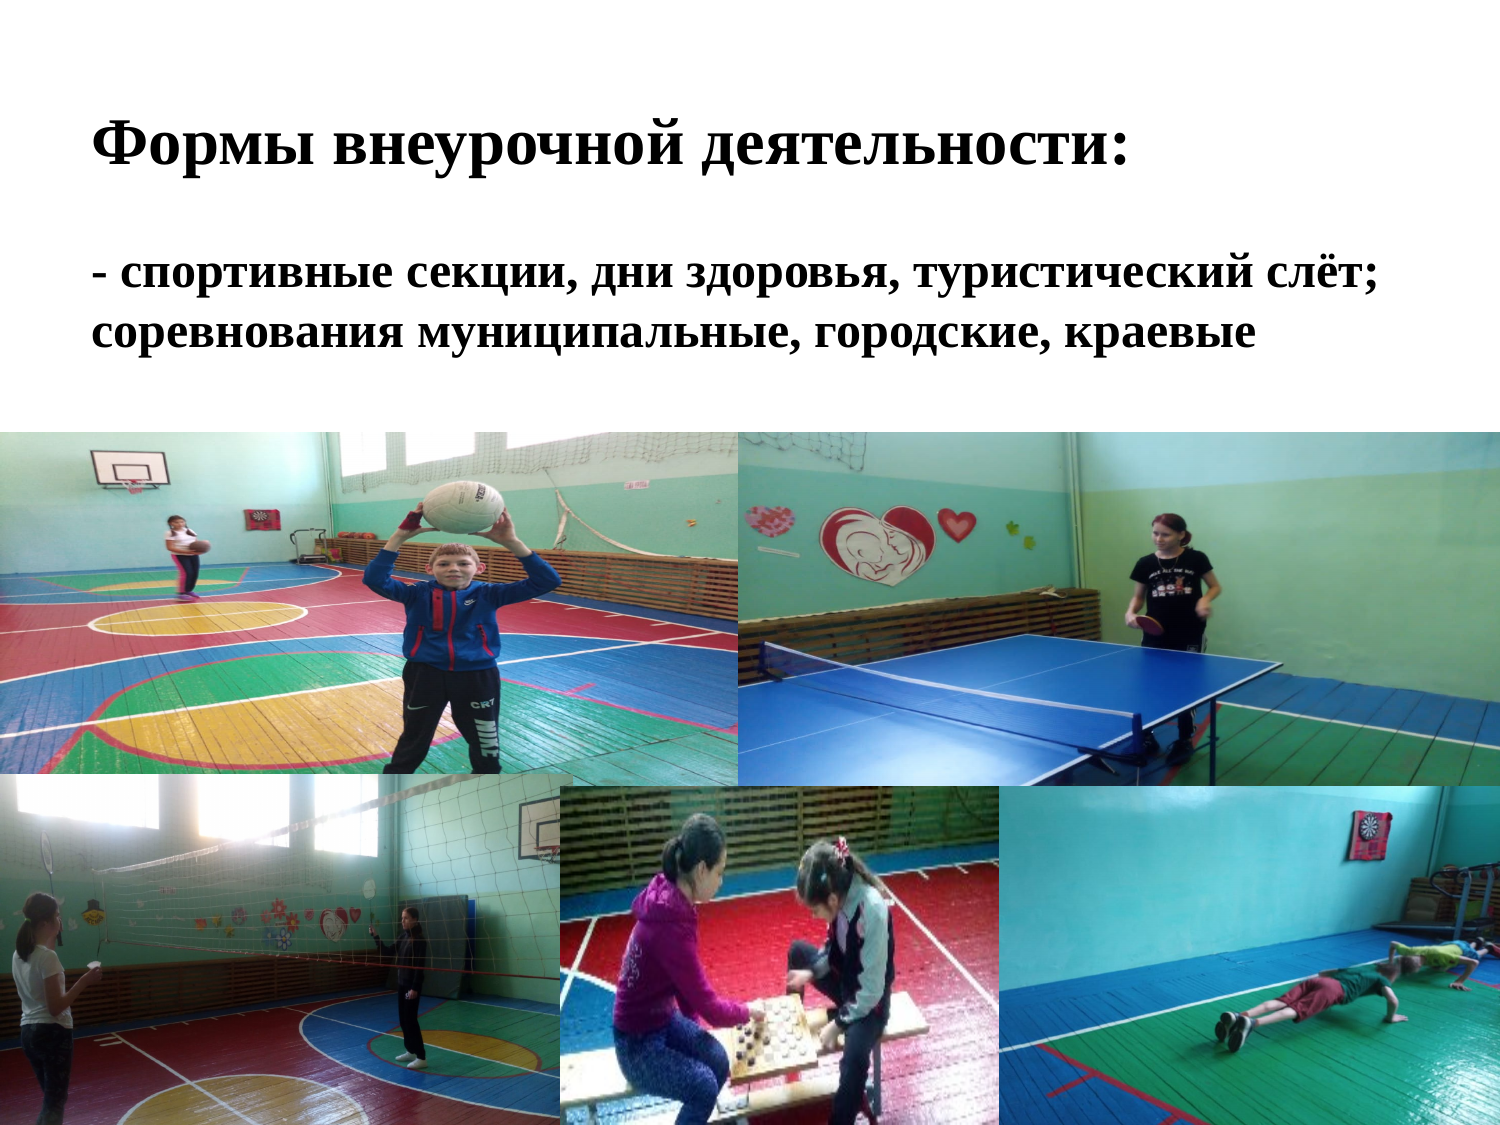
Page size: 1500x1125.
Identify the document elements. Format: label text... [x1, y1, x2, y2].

text_box Формы внеурочной деятельности: - спортивные секции, дни здоровья, туристический слёт; соревнования муниципальные, городские, краевые [76, 90, 1424, 365]
picture [0, 432, 1500, 1125]
